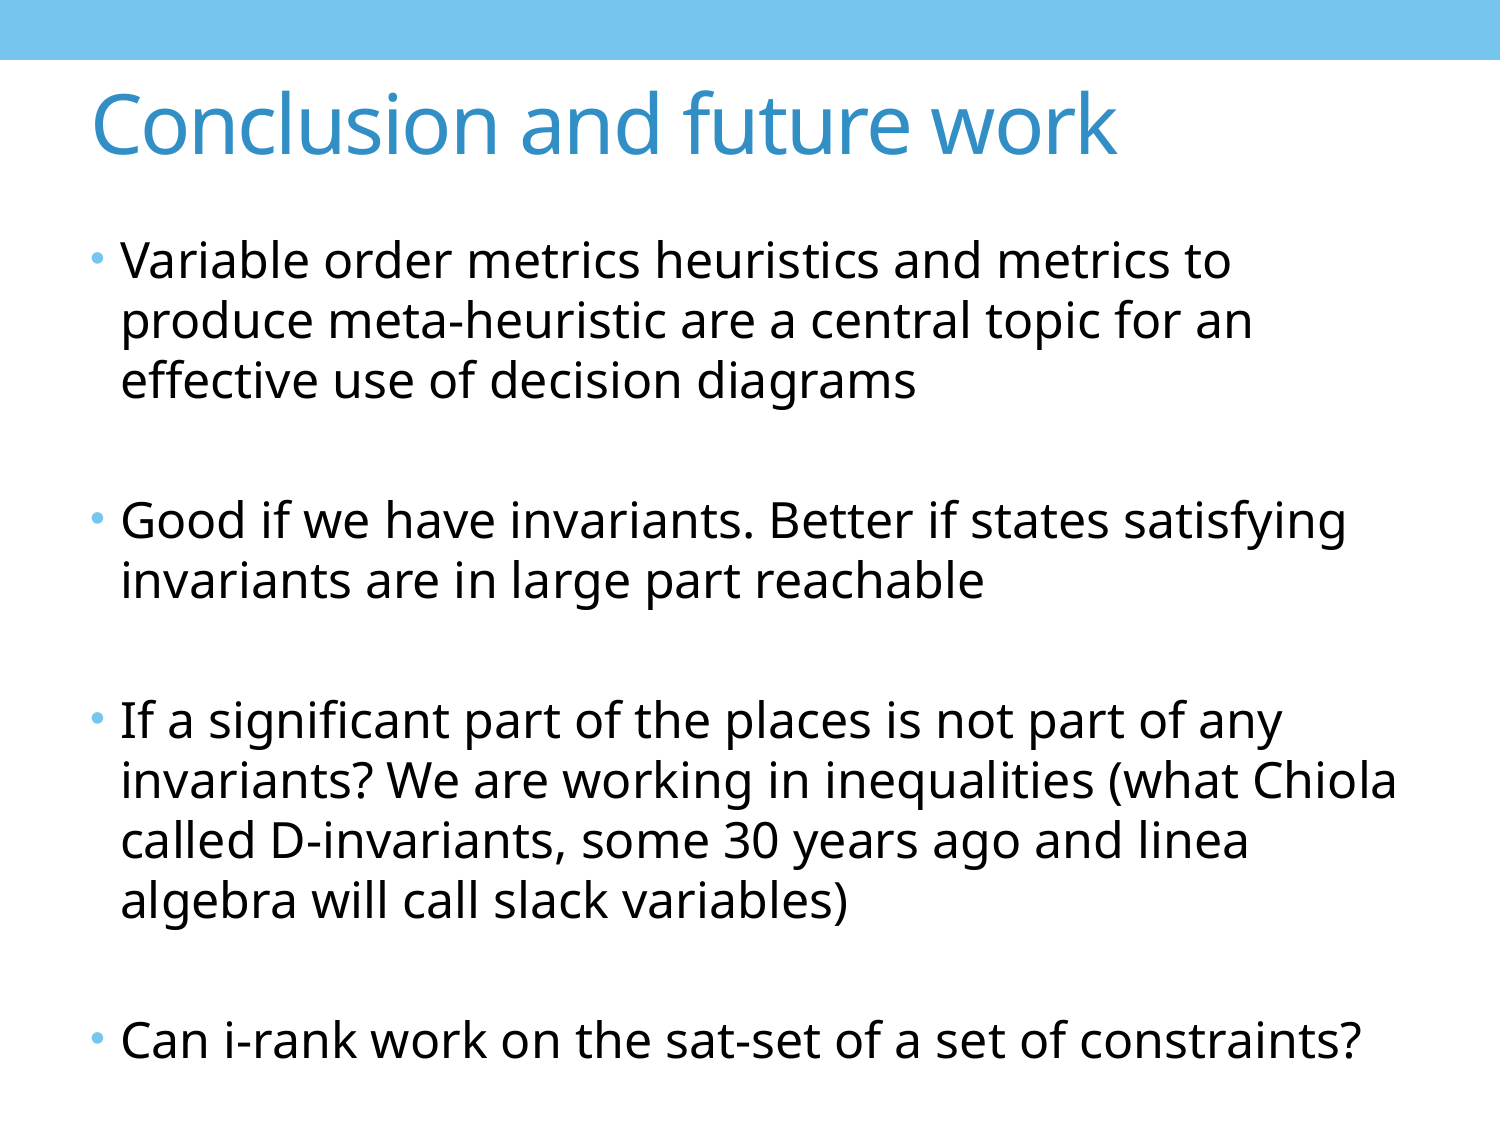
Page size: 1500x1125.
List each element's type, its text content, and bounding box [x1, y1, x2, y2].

title Conclusion and future work [75, 39, 1425, 203]
list Variable order metrics heuristics and metrics to produce meta-heuristic are a central topic for an effective use of decision diagrams Good if we have invariants. Better if states satisfying invariants are in large part reachable If a significant part of the places is not part of any invariants? We are working in inequalities (what Chiola called D-invariants, some 30 years ago and linea algebra will call slack variables) Can i-rank work on the sat-set of a set of constraints? [75, 220, 1425, 1021]
